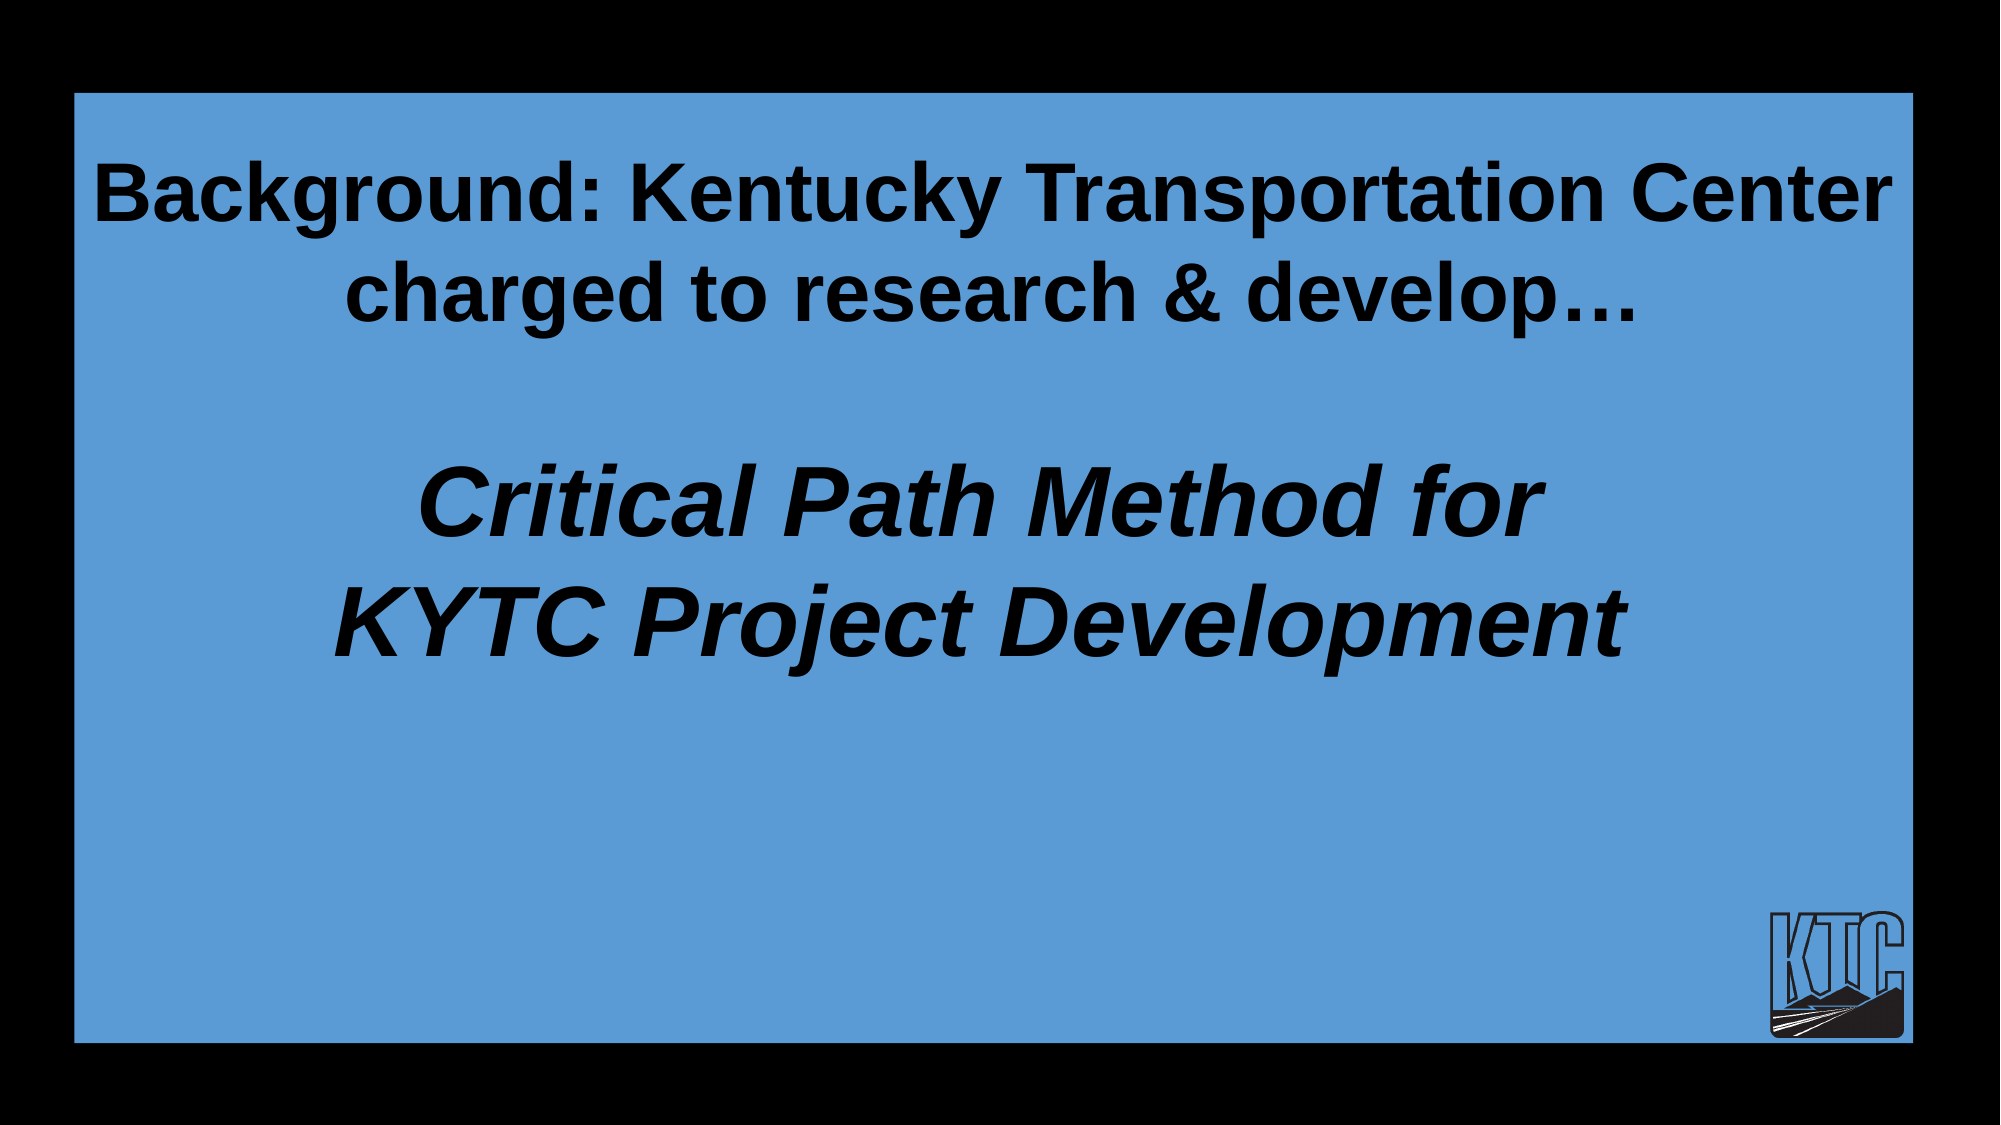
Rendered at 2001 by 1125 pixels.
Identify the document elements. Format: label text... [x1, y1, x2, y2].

picture [1770, 911, 1904, 1038]
list Background: Kentucky Transportation Center charged to research & develop… [74, 130, 1914, 429]
text_box [74, 92, 1914, 130]
text_box Critical Path Method for KYTC Project Development [74, 429, 1914, 684]
text_box [74, 684, 1914, 1044]
text_box [0, 0, 2000, 1125]
